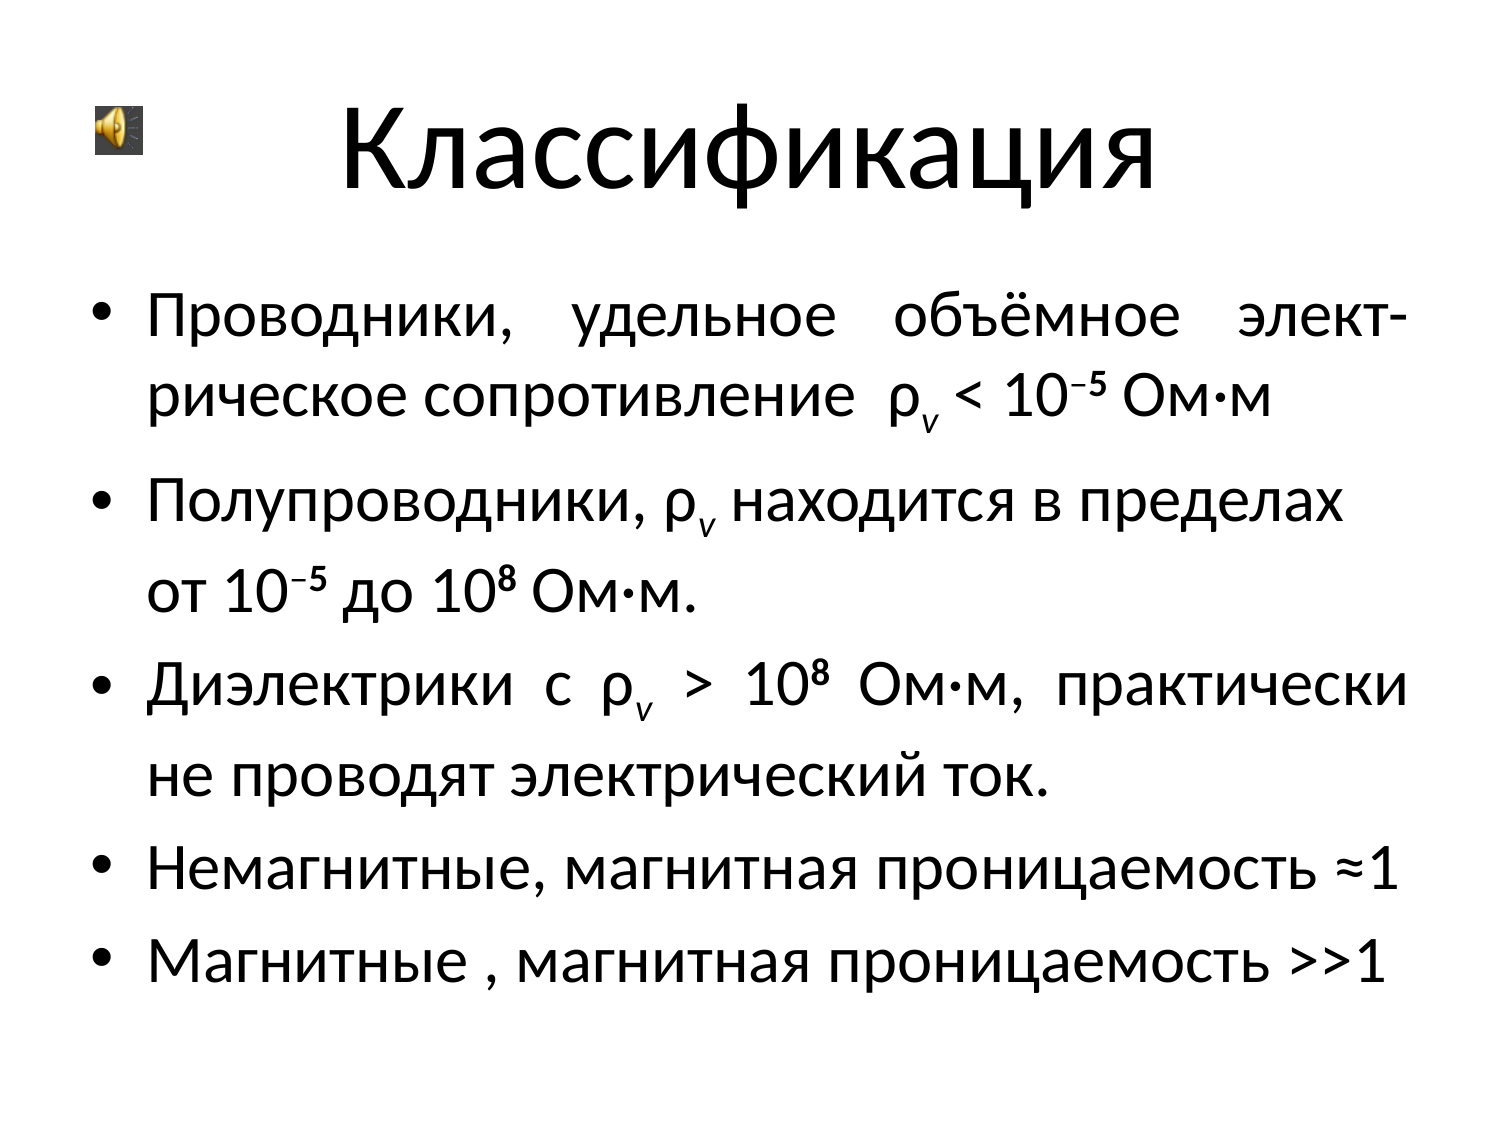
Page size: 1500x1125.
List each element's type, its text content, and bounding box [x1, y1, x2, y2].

picture [93, 105, 144, 156]
list Проводники, удельное объёмное элект-рическое сопротивление ρv < 10–5 Ом·м Полупроводники, ρv находится в пределах от 10–5 до 108 Ом·м. Диэлектрики с ρv > 108 Ом·м, практически не проводят электрический ток. Немагнитные, магнитная проницаемость ≈1 Магнитные , магнитная проницаемость >>1 [74, 262, 1426, 1006]
title Классификация [74, 44, 1426, 233]
